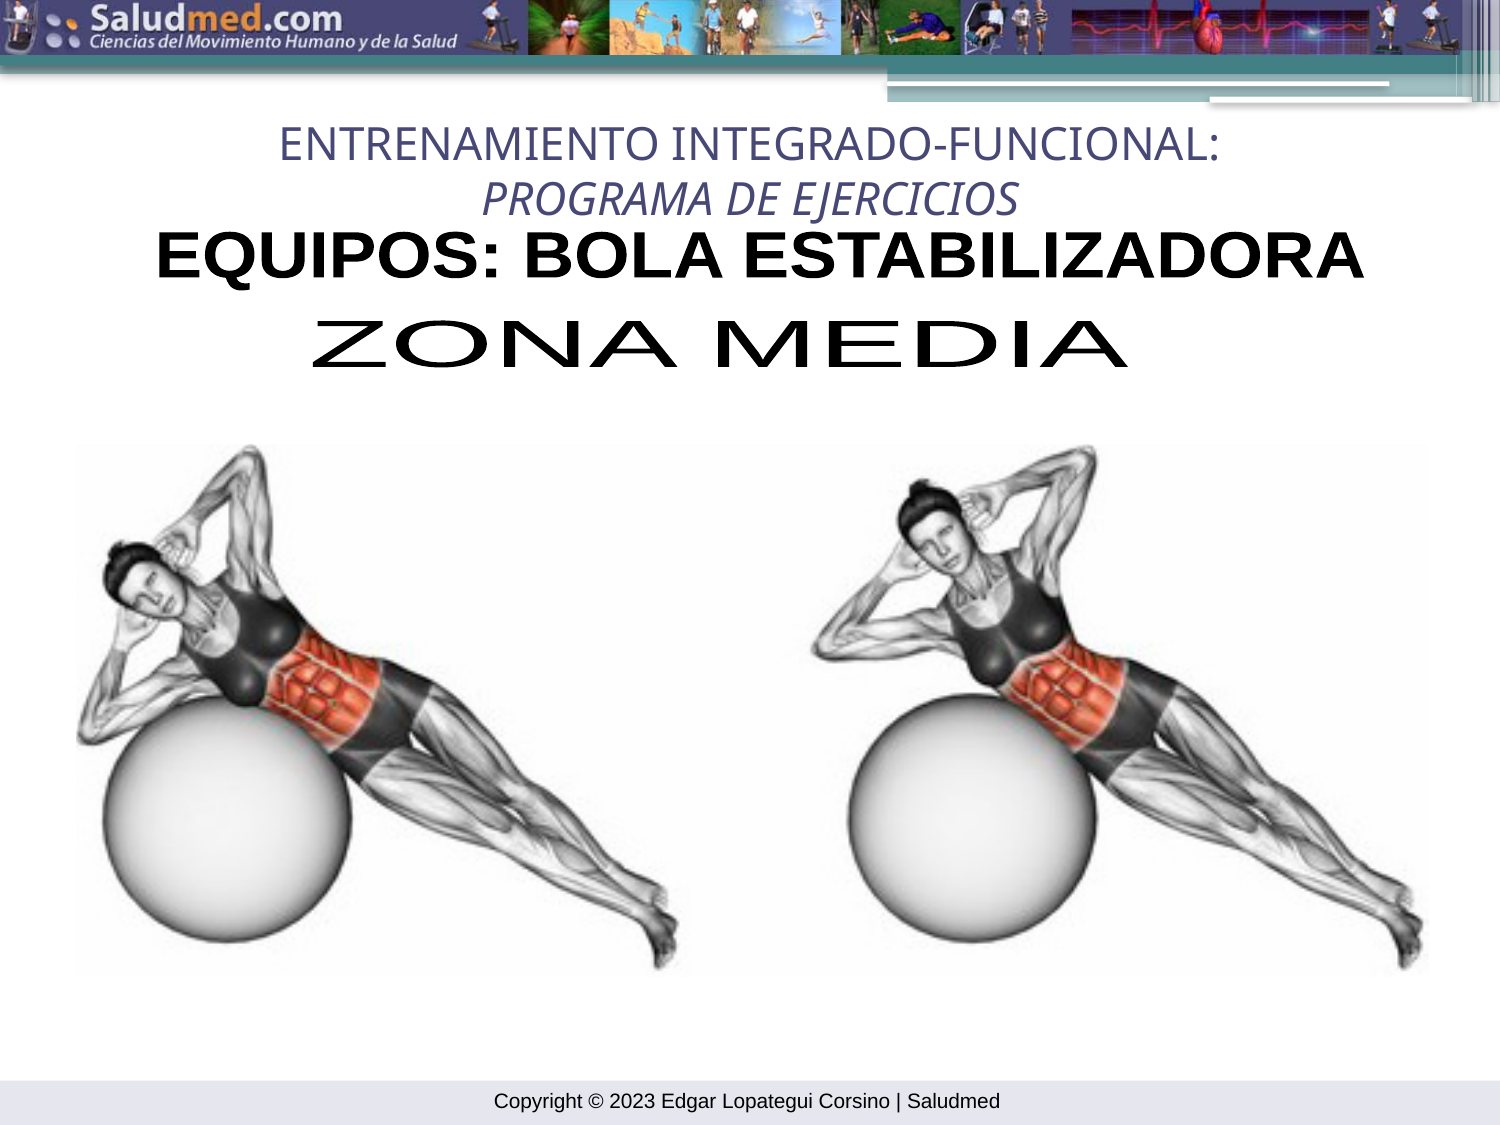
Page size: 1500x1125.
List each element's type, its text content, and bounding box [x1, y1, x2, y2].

picture [0, 0, 1460, 55]
picture [76, 444, 1429, 977]
text_box ENTRENAMIENTO INTEGRADO-FUNCIONAL: PROGRAMA DE EJERCICIOS [29, 101, 1471, 238]
